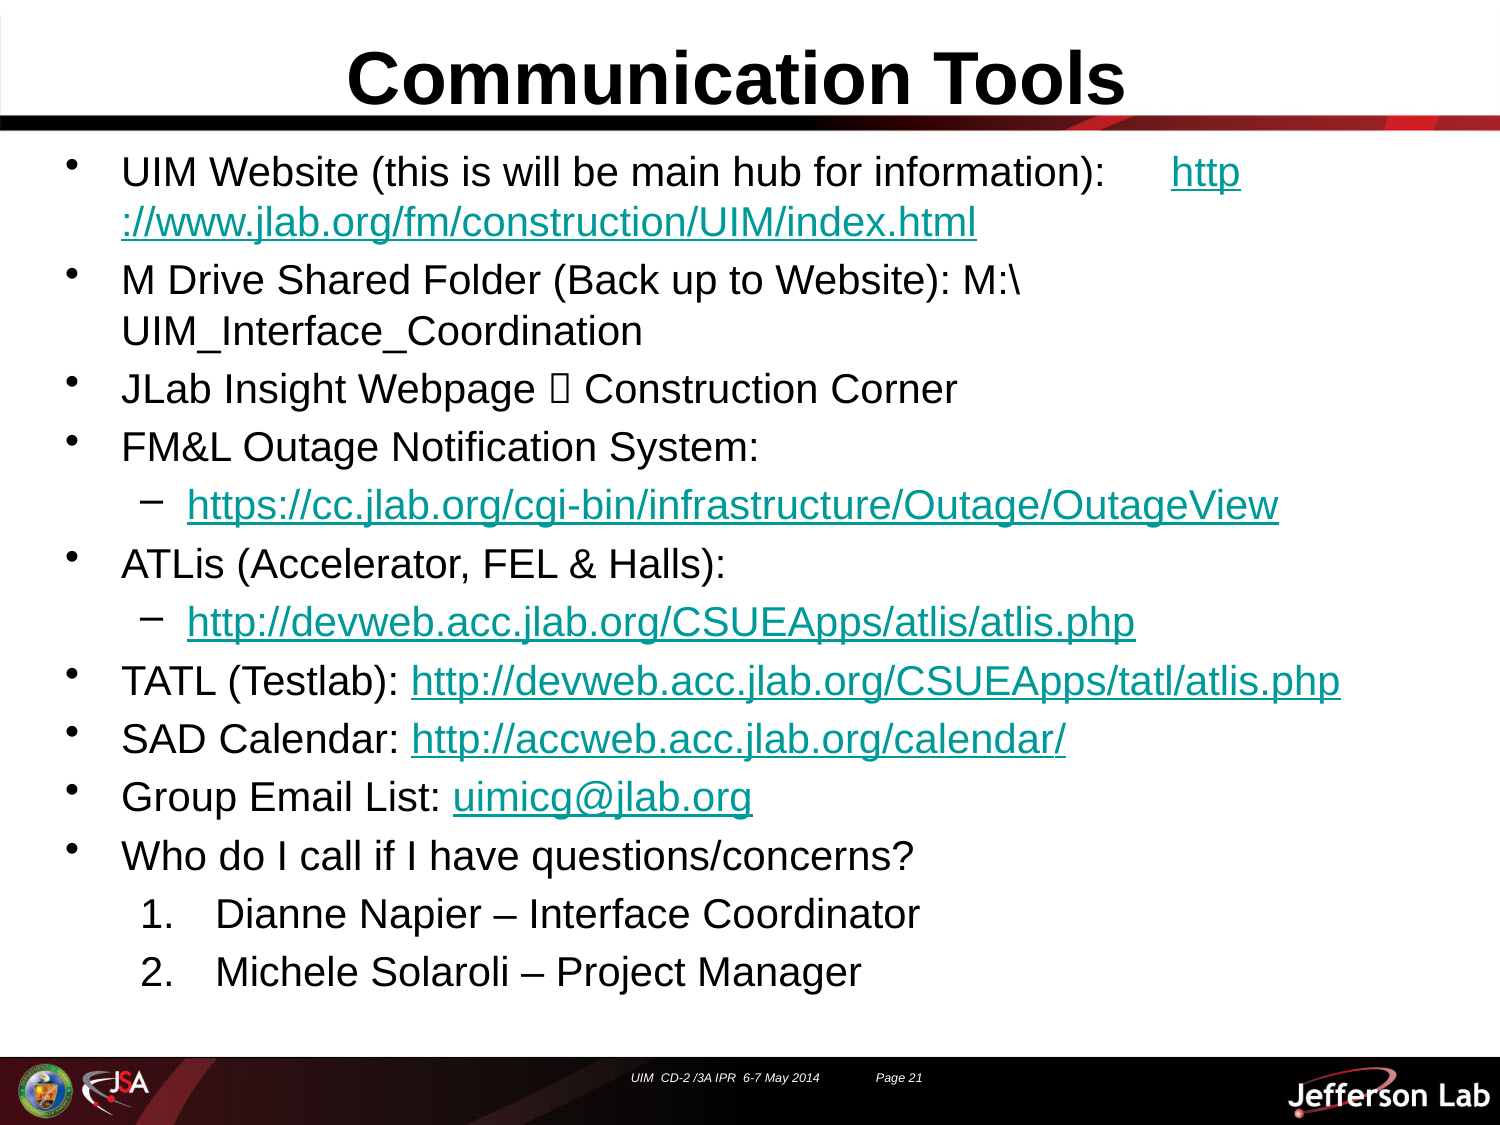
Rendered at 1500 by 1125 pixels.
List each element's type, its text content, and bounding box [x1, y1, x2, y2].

list UIM Website (this is will be main hub for information): http://www.jlab.org/fm/construction/UIM/index.html M Drive Shared Folder (Back up to Website): M:\UIM_Interface_Coordination JLab Insight Webpage  Construction Corner FM&L Outage Notification System: https://cc.jlab.org/cgi-bin/infrastructure/Outage/OutageView ATLis (Accelerator, FEL & Halls): http://devweb.acc.jlab.org/CSUEApps/atlis/atlis.php TATL (Testlab): http://devweb.acc.jlab.org/CSUEApps/tatl/atlis.php SAD Calendar: http://accweb.acc.jlab.org/calendar/ Group Email List: uimicg@jlab.org Who do I call if I have questions/concerns? Dianne Napier – Interface Coordinator Michele Solaroli – Project Manager [49, 137, 1500, 1051]
picture [1388, 0, 1500, 137]
picture [0, 0, 1500, 1125]
title Communication Tools [87, 0, 1388, 137]
